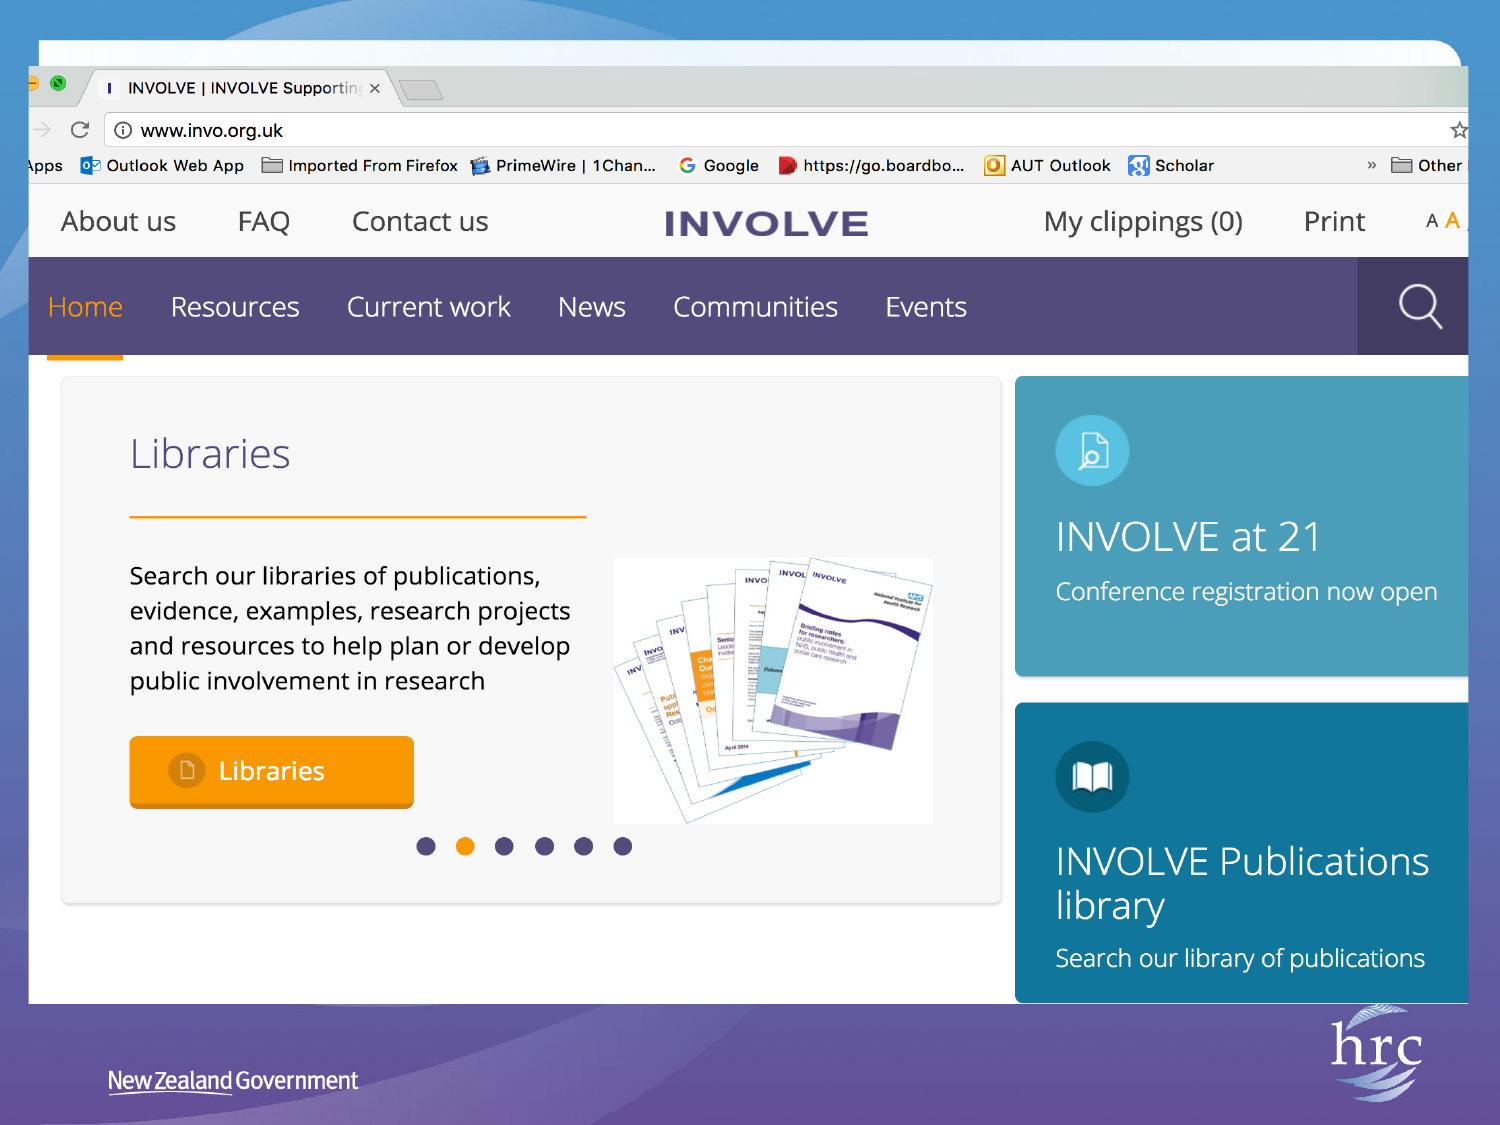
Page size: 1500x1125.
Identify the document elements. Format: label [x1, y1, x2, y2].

list [28, 66, 1469, 1005]
picture [0, 0, 1500, 1125]
